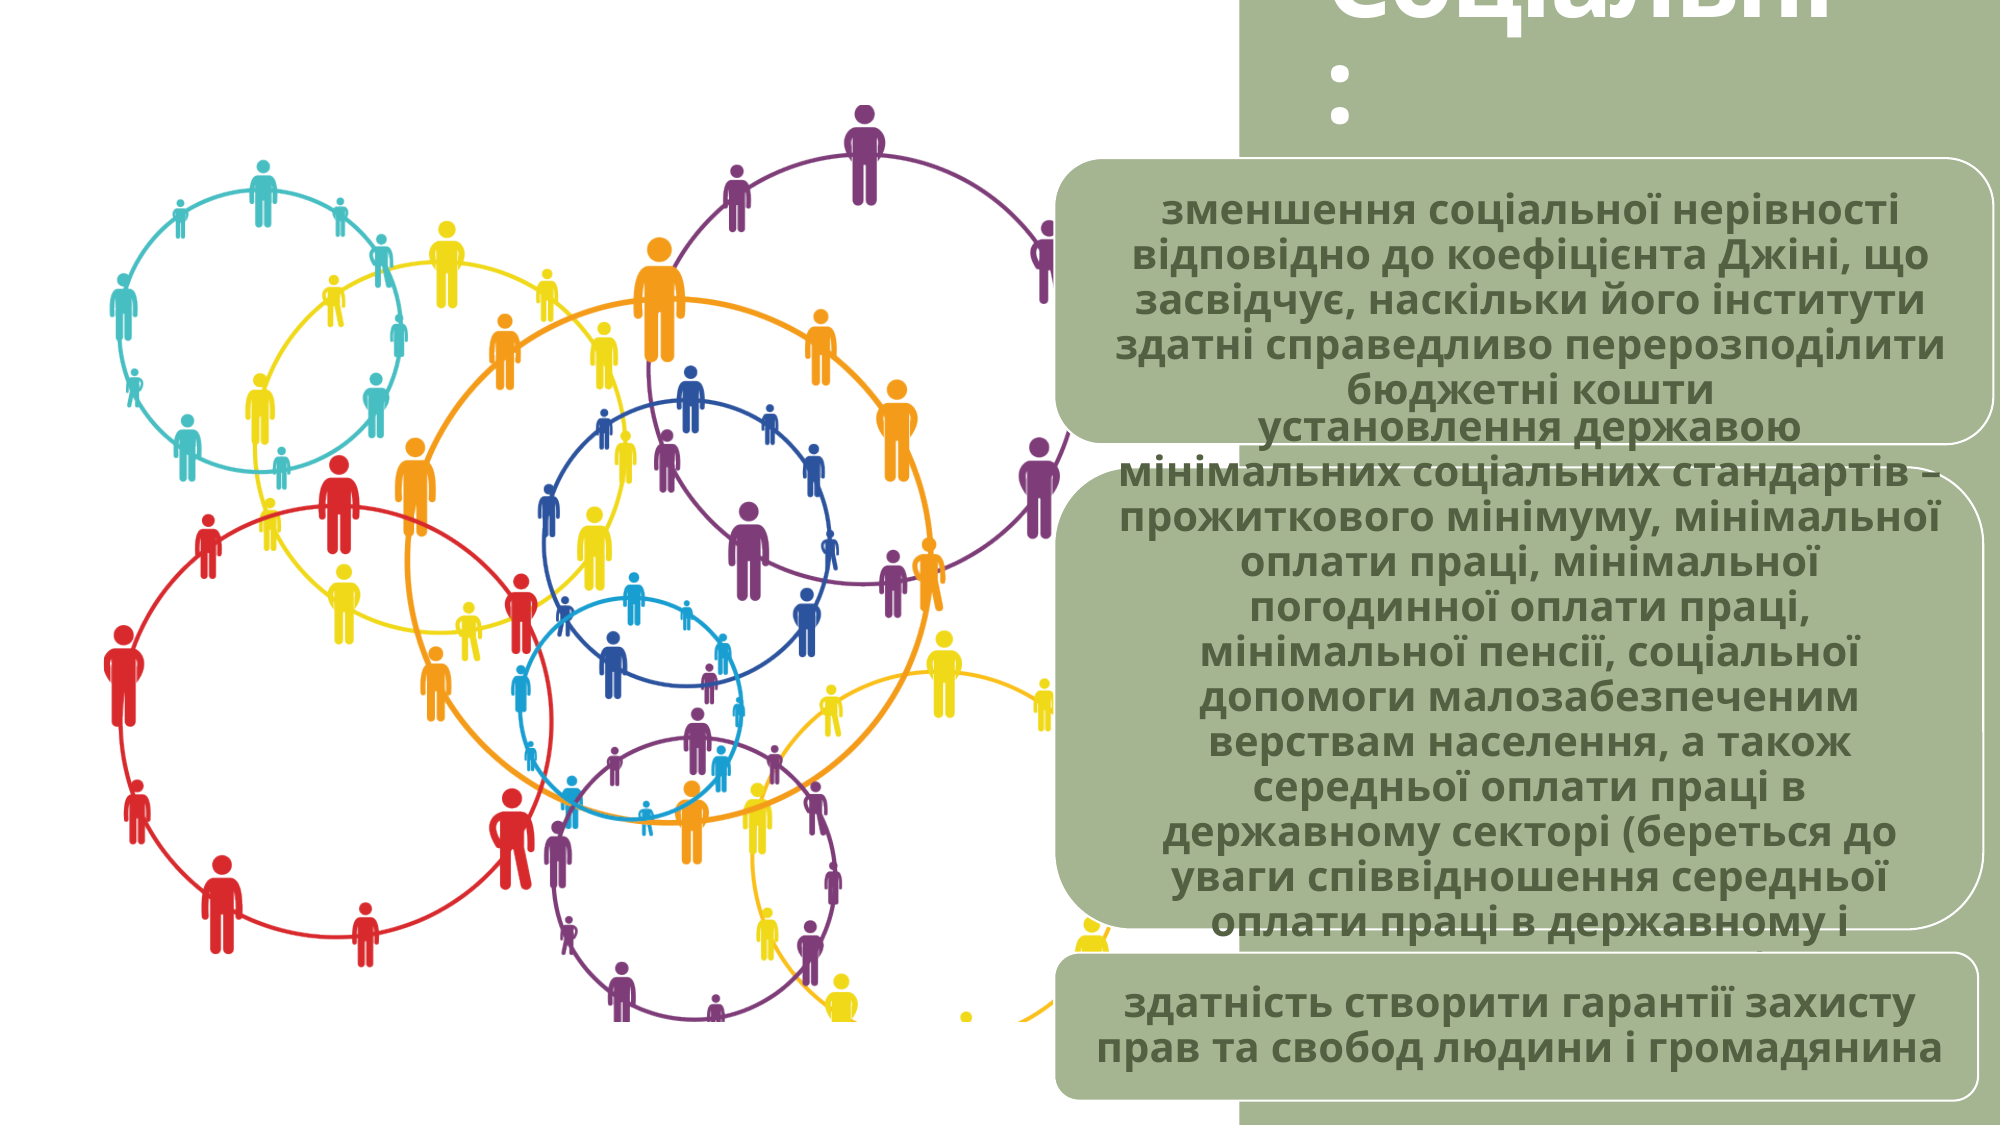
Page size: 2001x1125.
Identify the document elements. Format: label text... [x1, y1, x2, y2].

picture [103, 104, 1135, 1022]
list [1047, 157, 2000, 1101]
text_box [1238, 0, 2000, 157]
title Соціальні: [1310, 57, 1869, 153]
text_box [1238, 1101, 2000, 1125]
